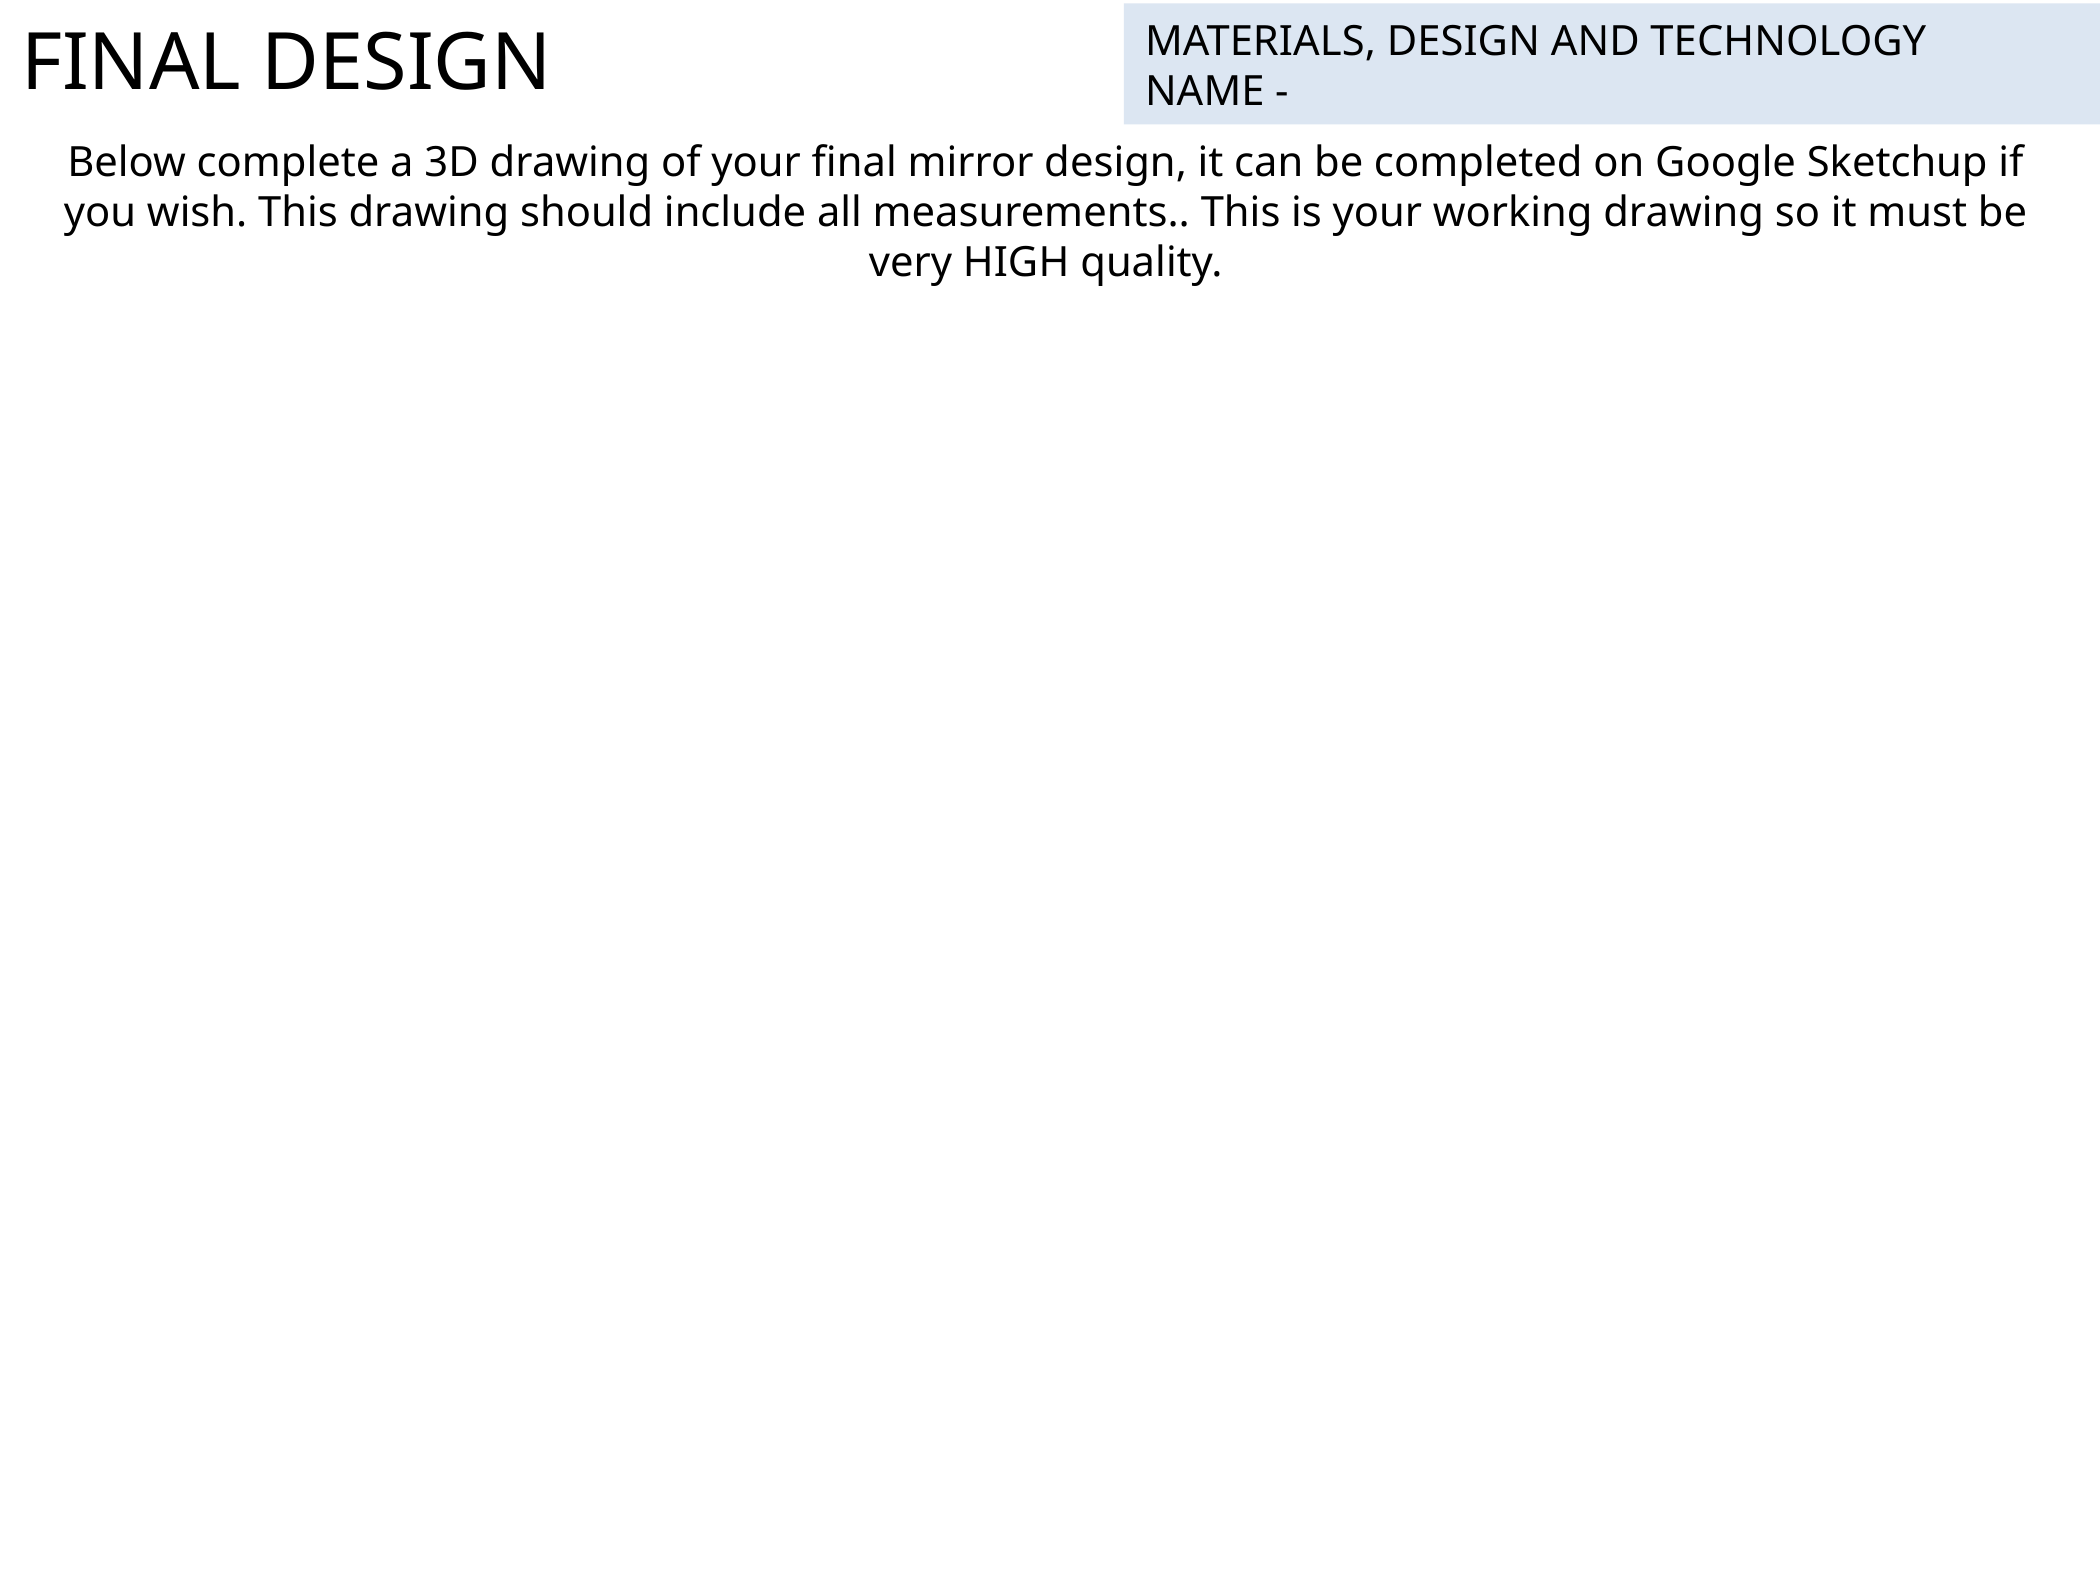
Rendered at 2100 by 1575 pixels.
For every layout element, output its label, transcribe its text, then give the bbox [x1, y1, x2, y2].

text_box MATERIALS, DESIGN AND TECHNOLOGY NAME - [1123, 3, 2100, 125]
text_box Below complete a 3D drawing of your final mirror design, it can be completed on Google Sketchup if you wish. This drawing should include all measurements.. This is your working drawing so it must be very HIGH quality. [24, 124, 2067, 296]
text_box FINAL DESIGN [0, 0, 1370, 116]
